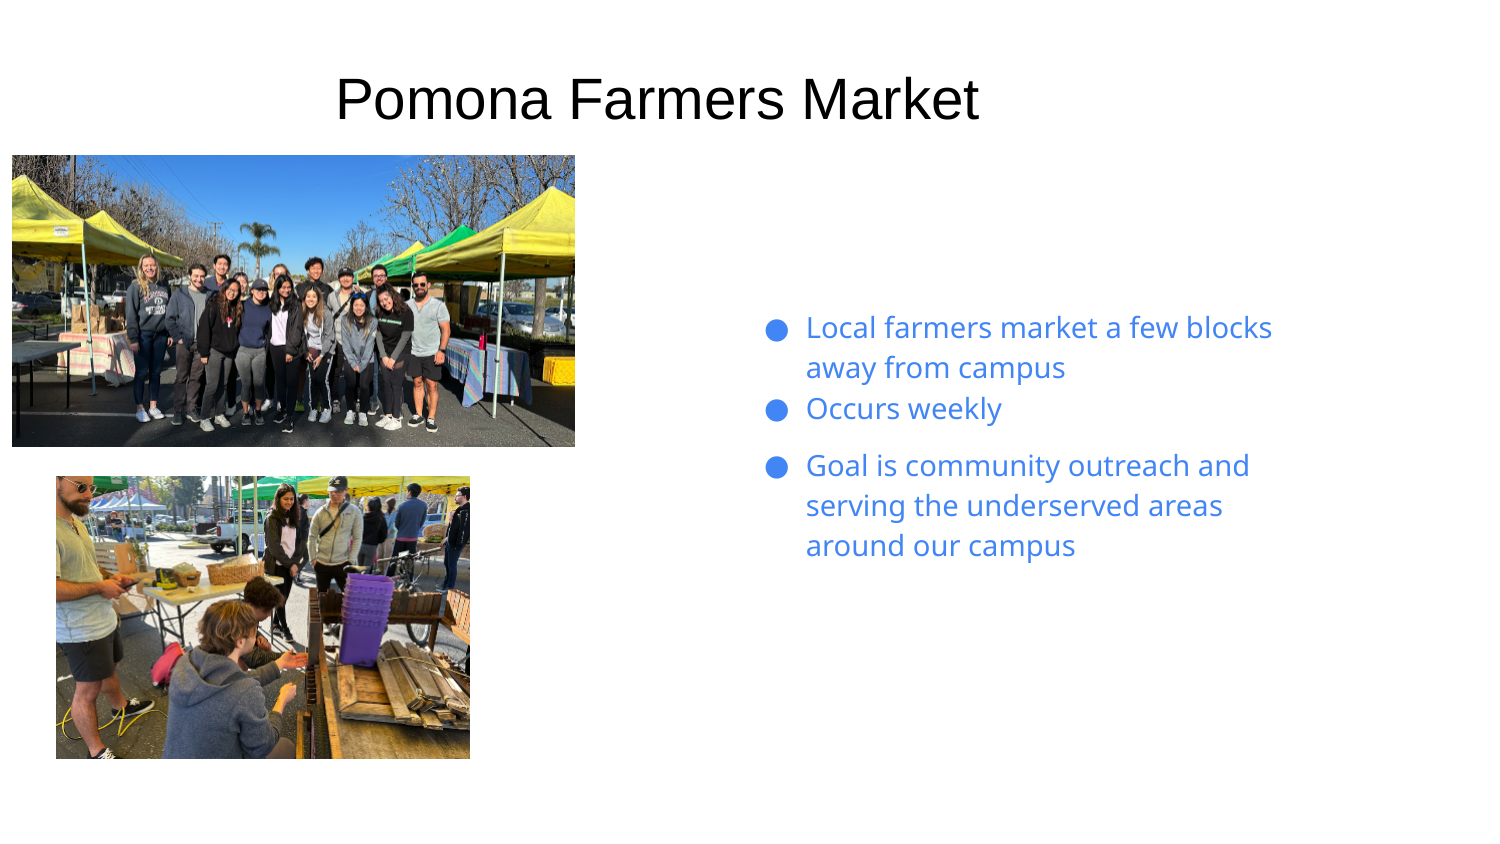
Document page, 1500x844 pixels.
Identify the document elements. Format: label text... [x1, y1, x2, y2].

title Pomona Farmers Market [79, 55, 1237, 228]
list Local farmers market a few blocks away from campus Occurs weekly Goal is community outreach and serving the underserved areas around our campus [753, 298, 1294, 759]
picture [56, 476, 470, 760]
picture [11, 155, 575, 447]
